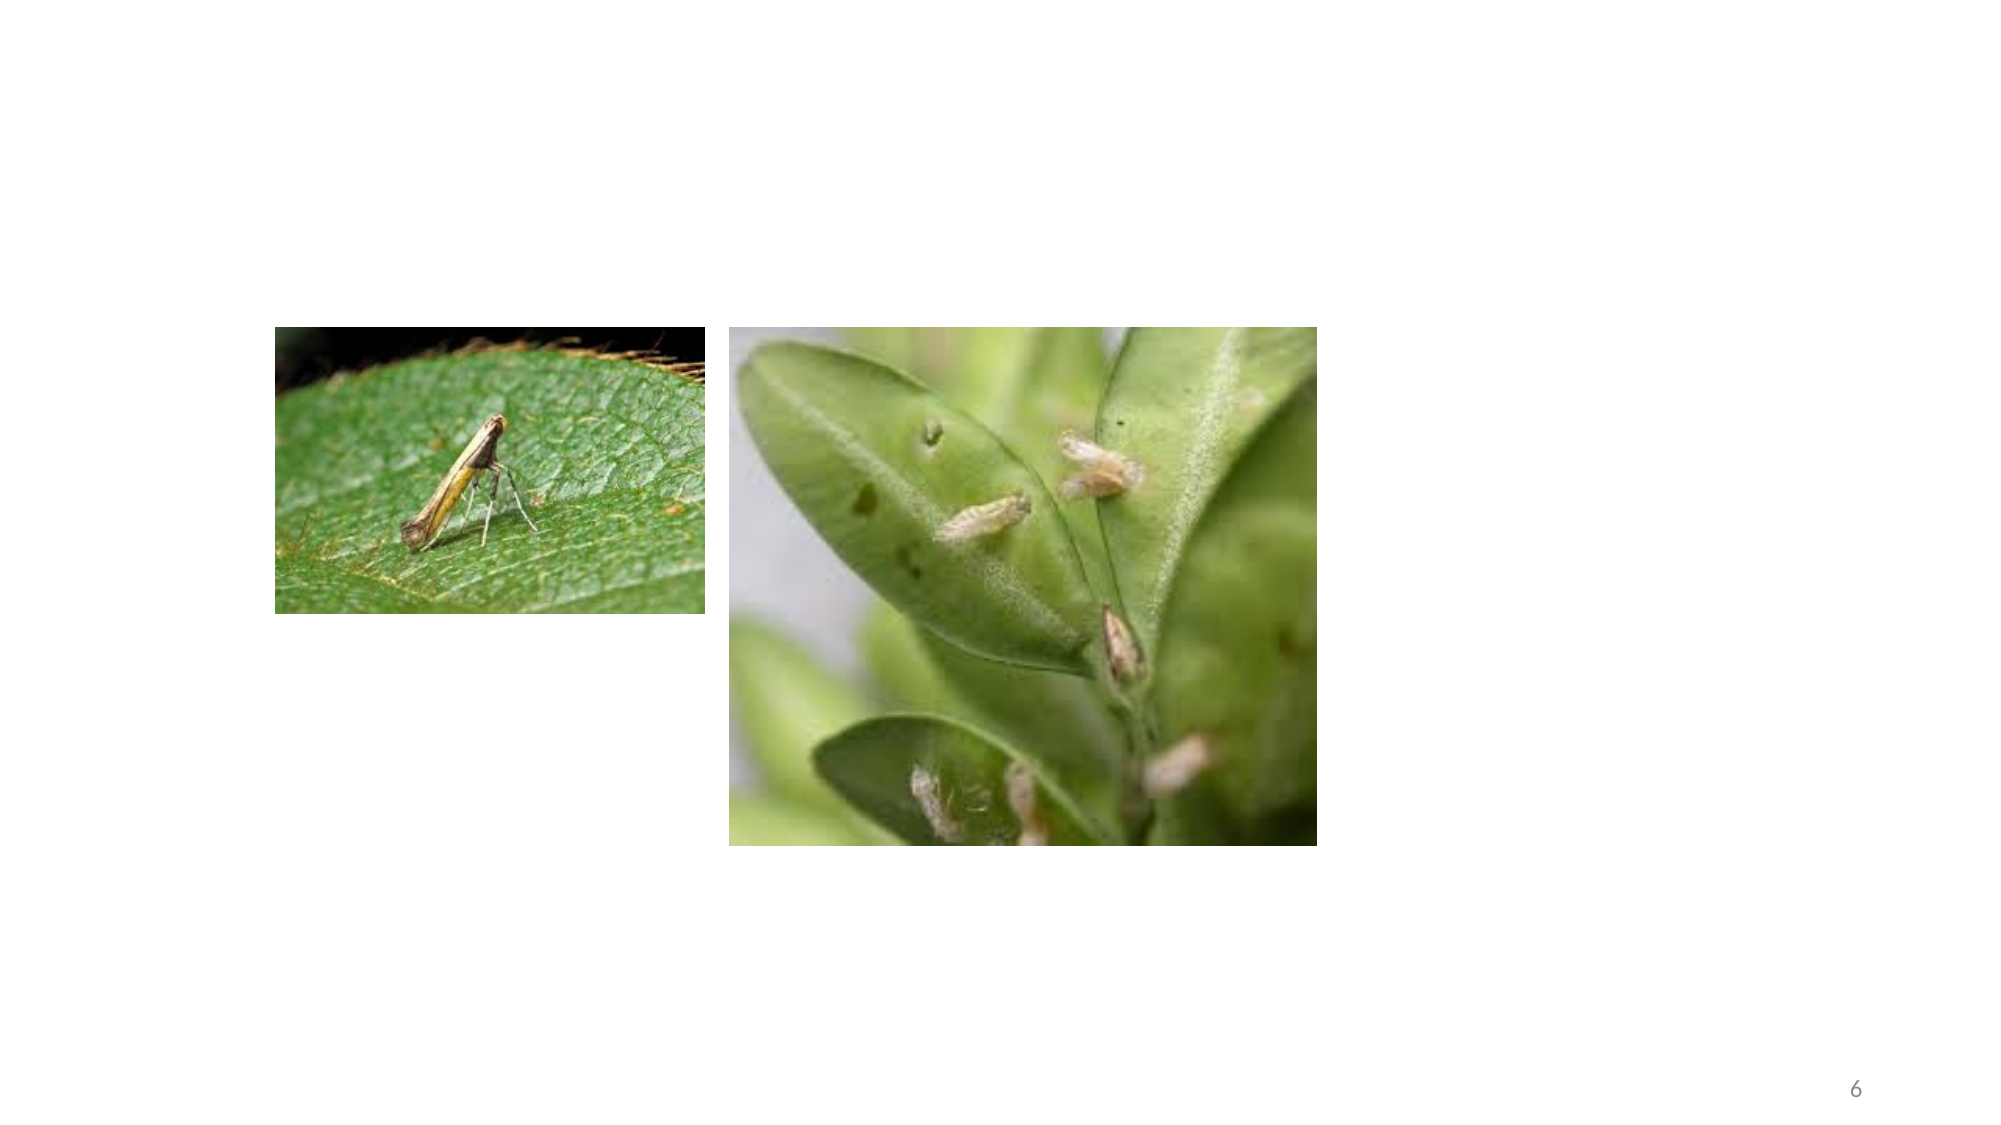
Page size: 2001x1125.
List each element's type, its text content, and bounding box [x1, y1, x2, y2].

picture [729, 327, 1317, 846]
slide_number 6 [1412, 1042, 1863, 1103]
picture [274, 327, 705, 614]
